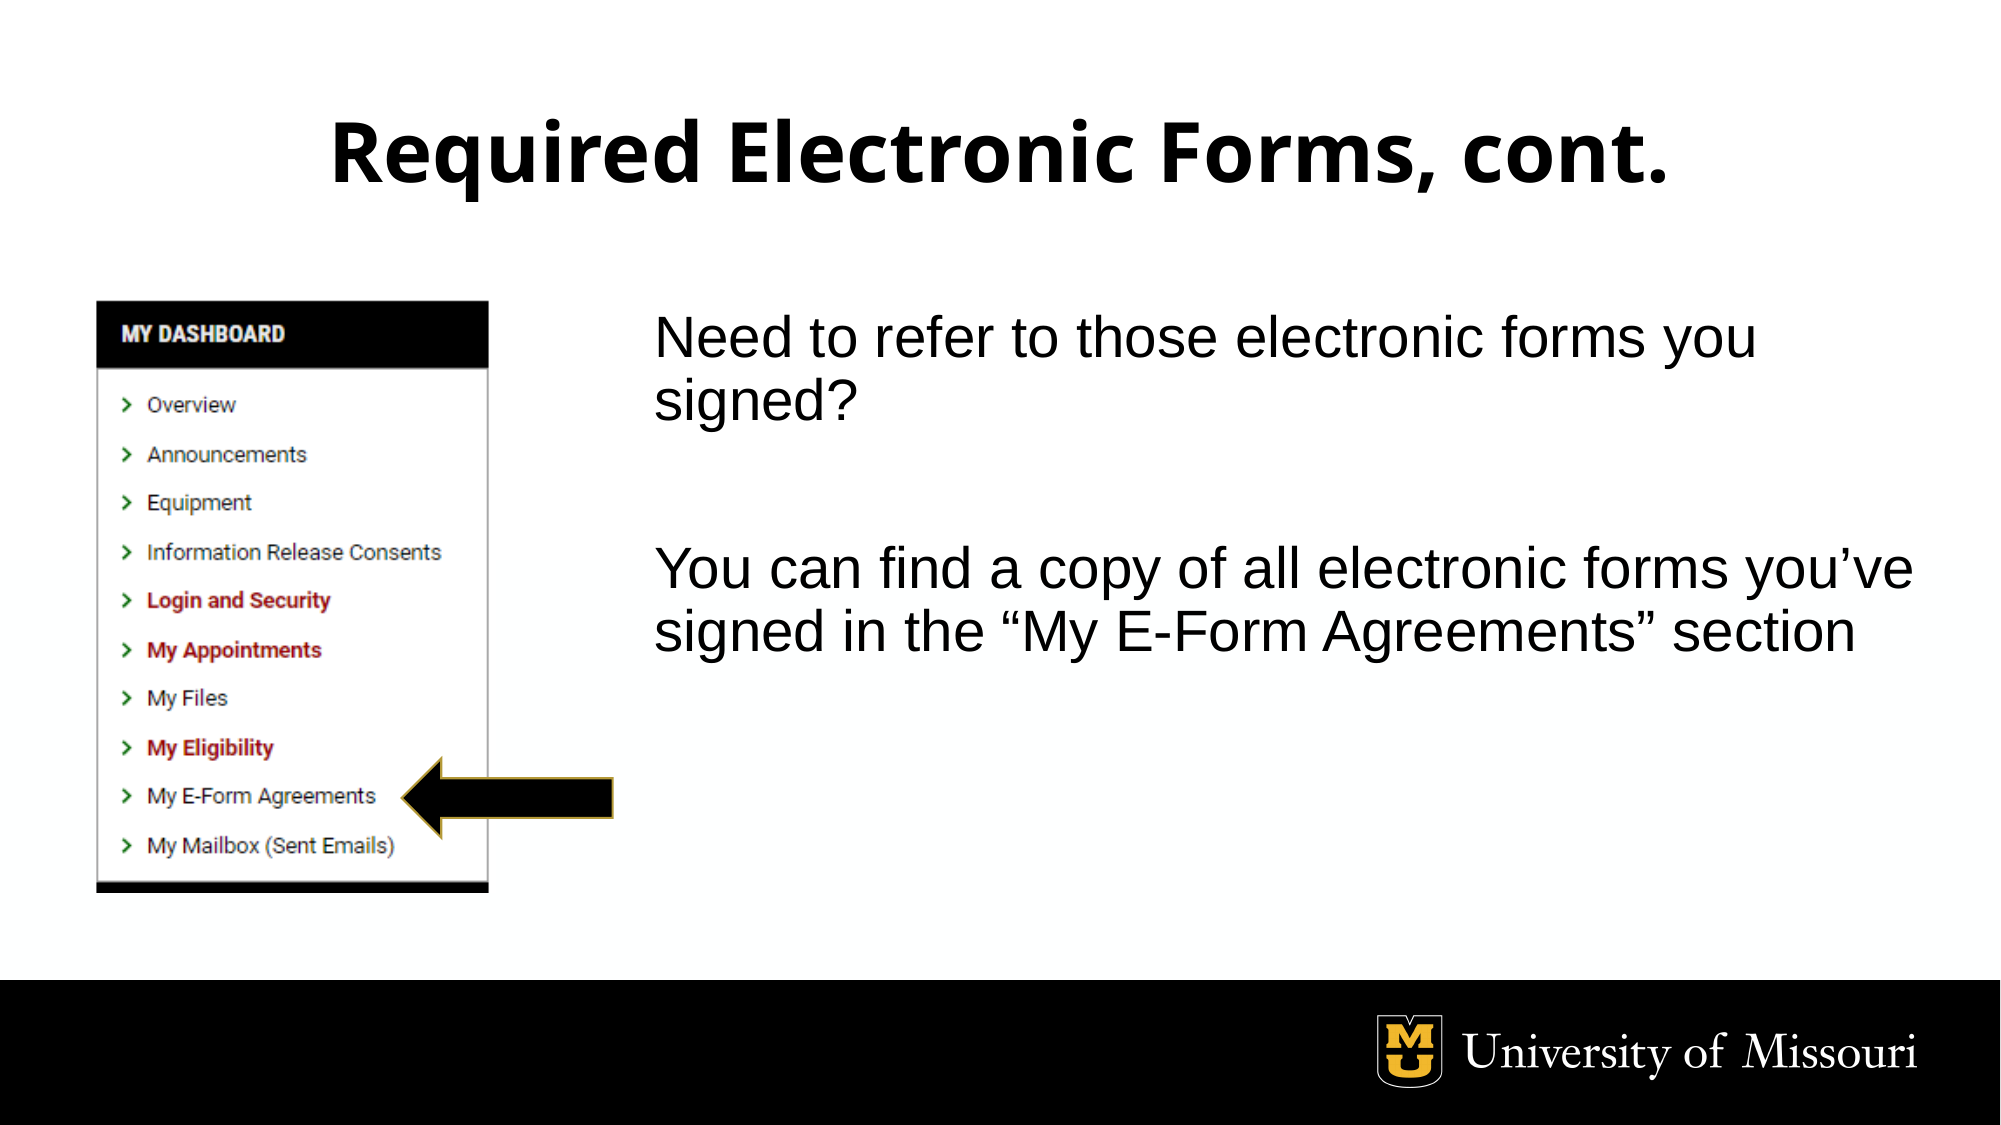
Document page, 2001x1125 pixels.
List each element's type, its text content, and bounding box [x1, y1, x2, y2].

title Required Electronic Forms, cont. [137, 87, 1863, 224]
picture [1356, 994, 1938, 1109]
list Need to refer to those electronic forms you signed? You can find a copy of all electronic forms you’ve signed in the “My E-Form Agreements” section [639, 299, 1943, 909]
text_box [95, 291, 613, 893]
